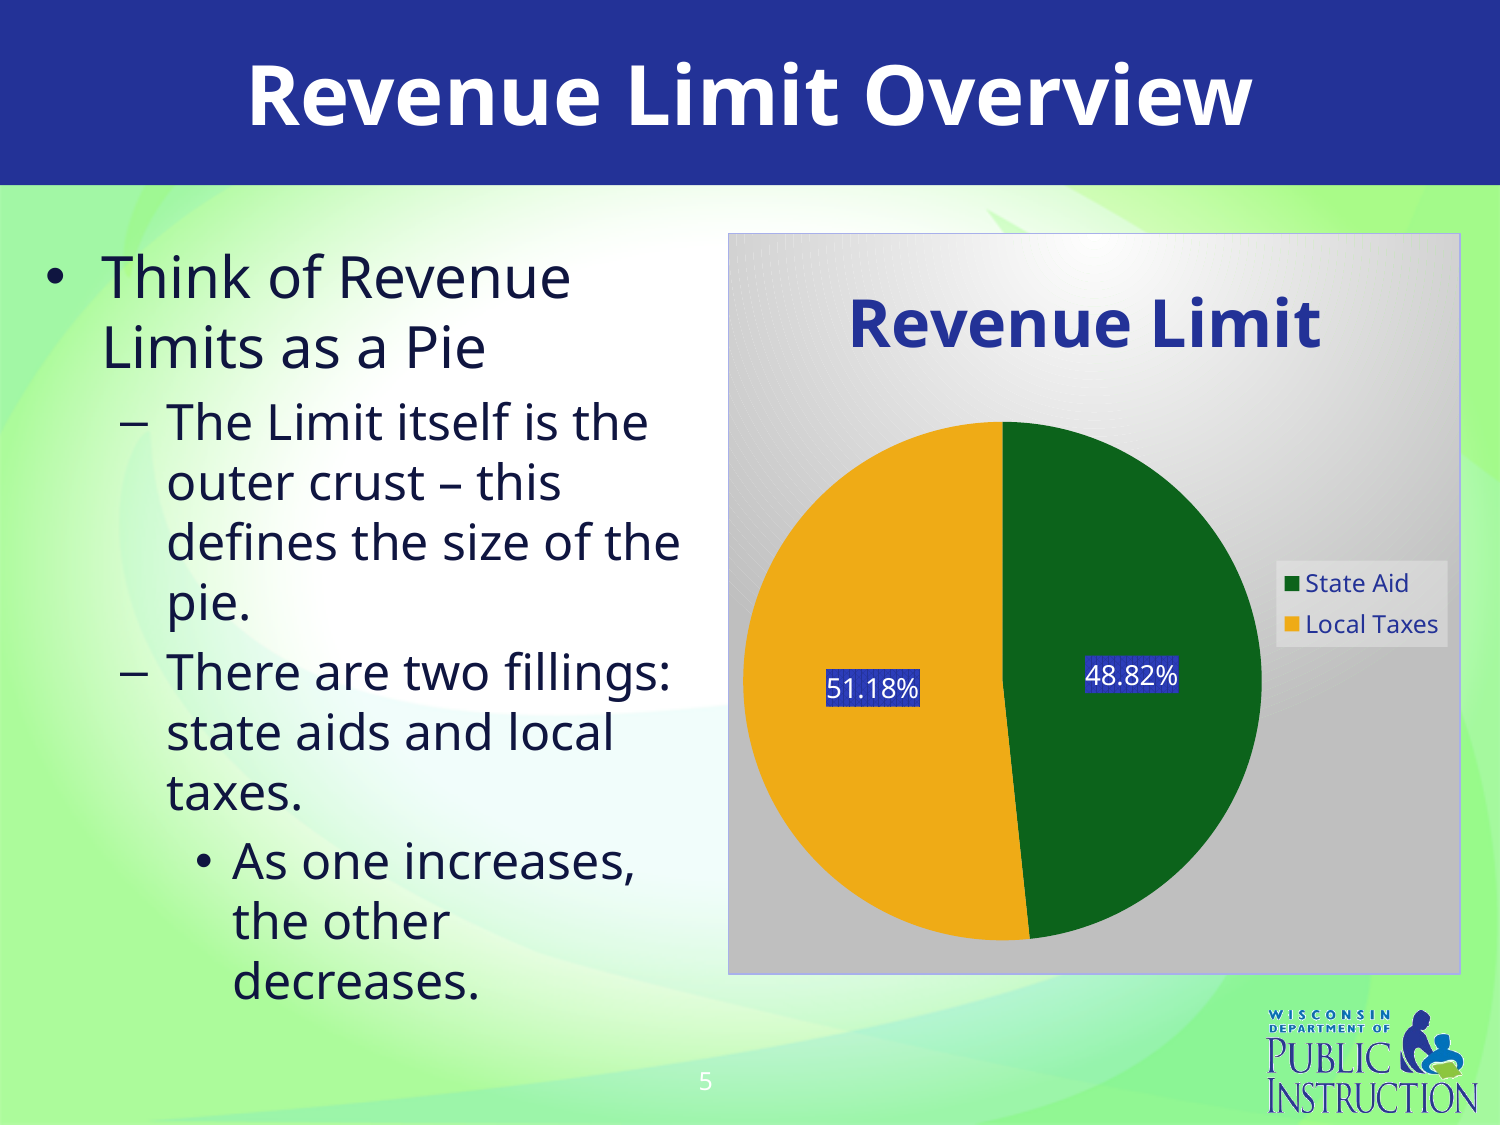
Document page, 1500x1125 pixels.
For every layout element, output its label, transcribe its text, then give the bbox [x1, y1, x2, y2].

picture [1266, 1010, 1478, 1113]
chart [727, 232, 1462, 976]
list Think of Revenue Limits as a Pie The Limit itself is the outer crust – this defines the size of the pie. There are two fillings: state aids and local taxes. As one increases, the other decreases. [29, 232, 704, 1053]
slide_number 5 [377, 1052, 728, 1113]
table_cell $22.3 [0, 186, 1500, 1125]
title Revenue Limit Overview [0, 0, 1500, 186]
